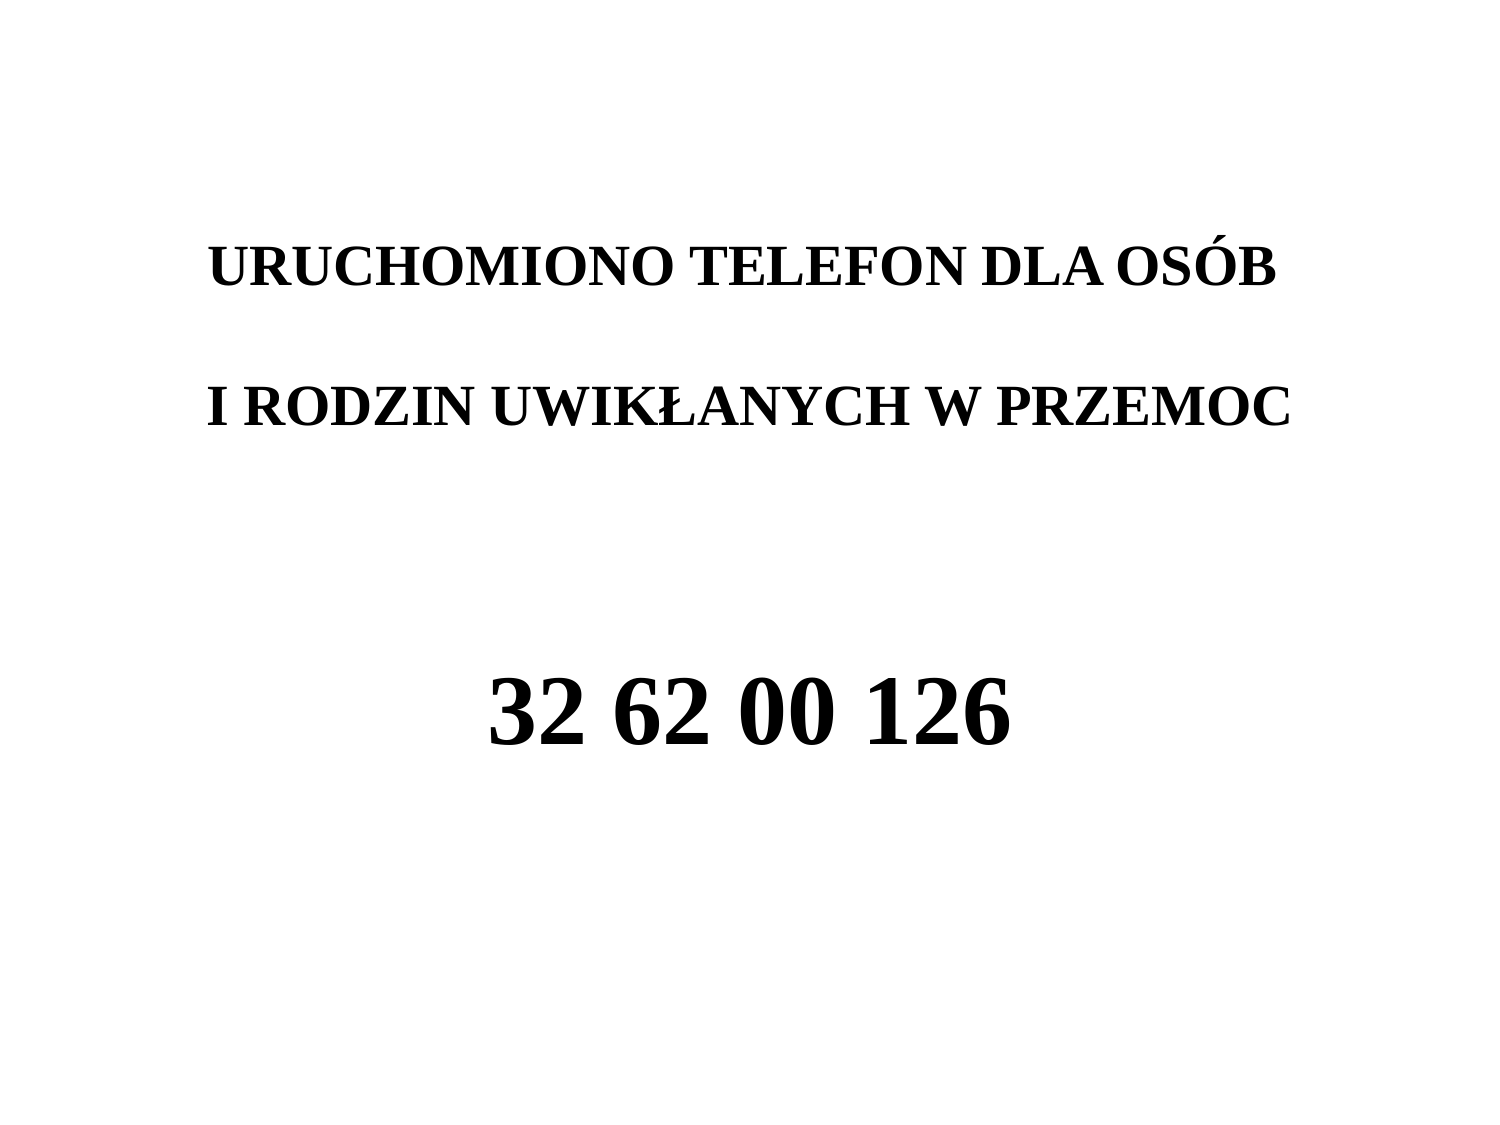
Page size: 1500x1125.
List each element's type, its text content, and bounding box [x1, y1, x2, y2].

subtitle 32 62 00 126 [225, 637, 1275, 925]
title URUCHOMIONO TELEFON DLA OSÓB I RODZIN UWIKŁANYCH W PRZEMOC [112, 125, 1388, 539]
